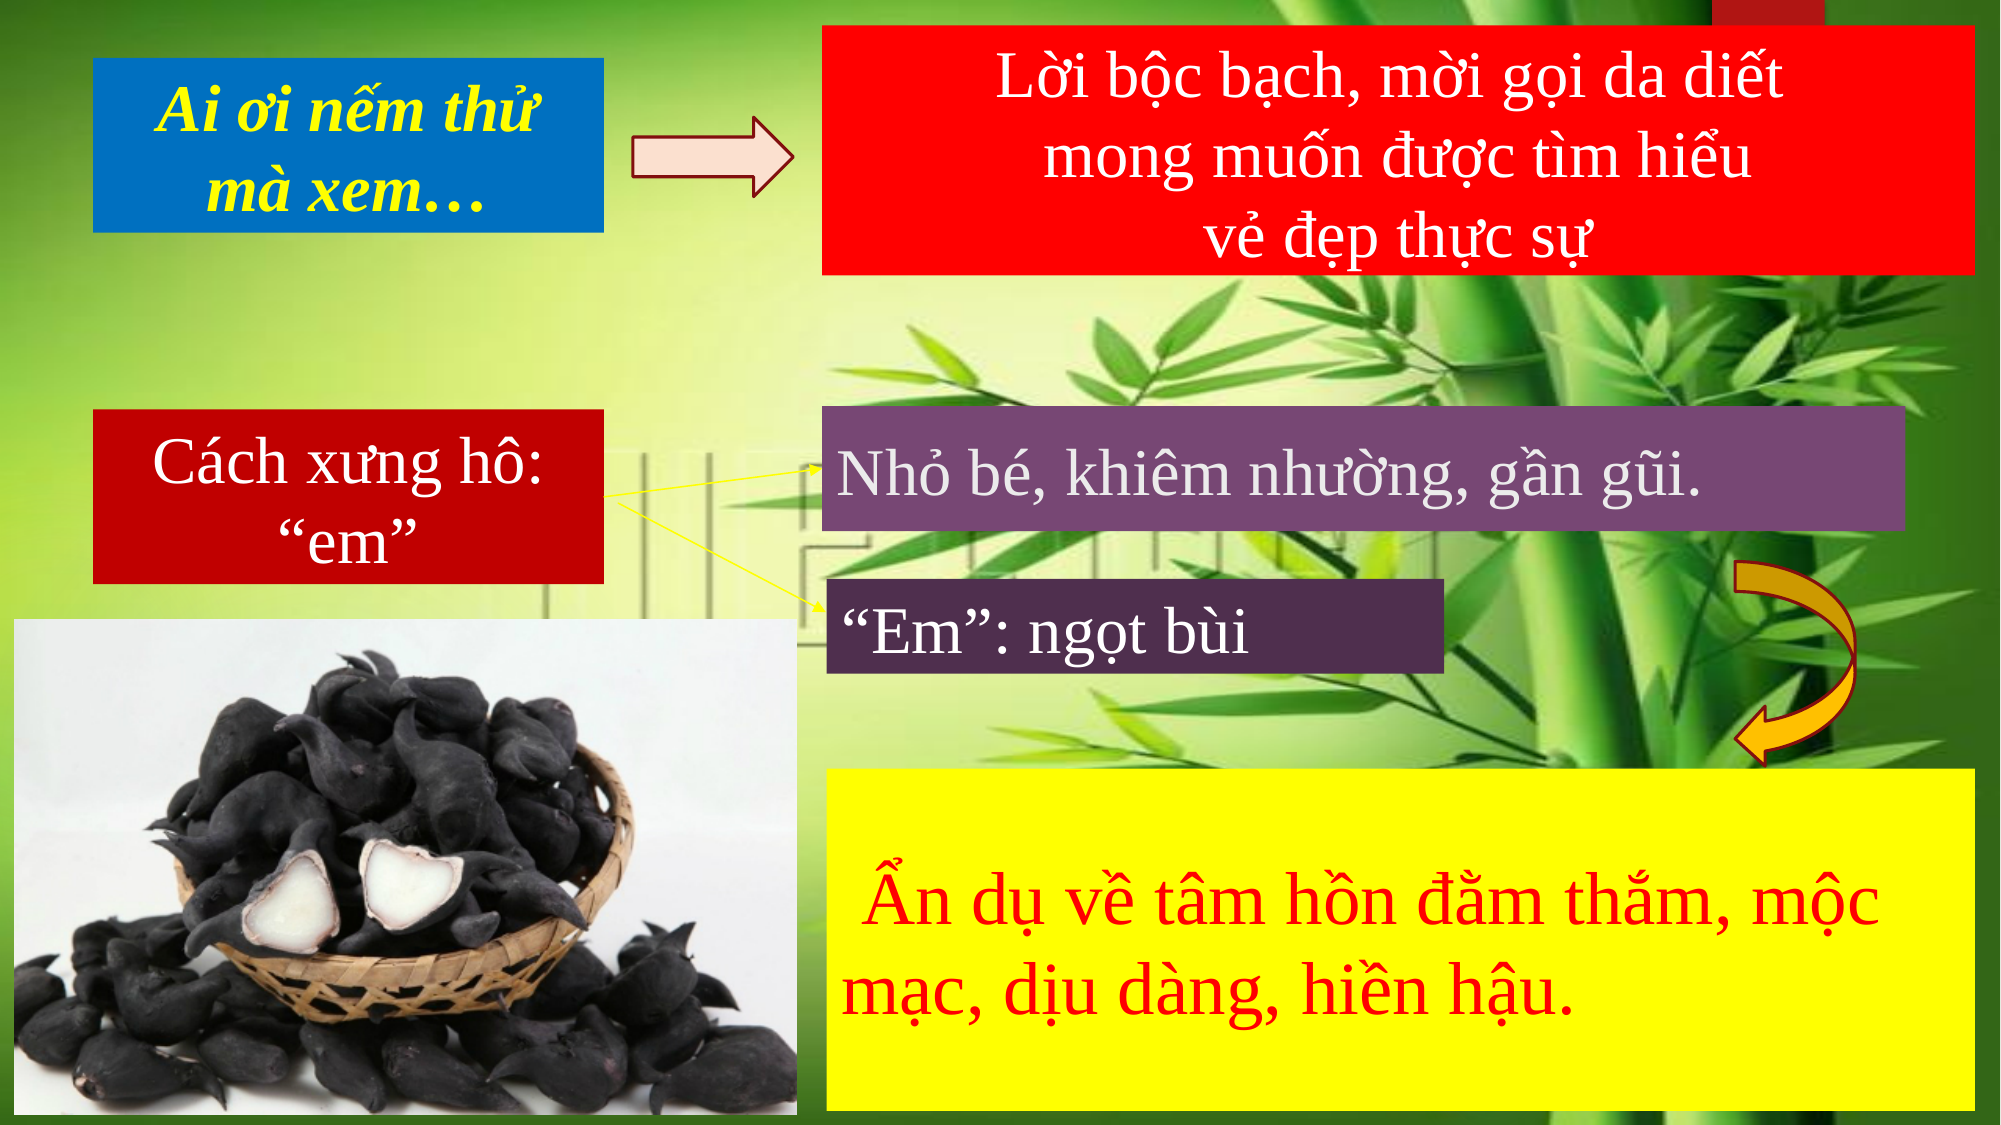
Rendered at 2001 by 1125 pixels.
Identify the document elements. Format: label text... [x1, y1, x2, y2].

text_box Cách xưng hô: “em” [93, 409, 604, 585]
text_box Nhỏ bé, khiêm nhường, gần gũi. [822, 406, 1906, 532]
text_box Lời bộc bạch, mời gọi da diết mong muốn được tìm hiểu vẻ đẹp thực sự [822, 25, 1975, 276]
text_box Ẩn dụ về tâm hồn đằm thắm, mộc mạc, dịu dàng, hiền hậu. [826, 768, 1975, 1111]
text_box “Em”: ngọt bùi [826, 578, 1445, 674]
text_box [617, 502, 827, 613]
text_box [1733, 559, 1857, 768]
picture [0, 0, 2001, 1125]
text_box [631, 115, 795, 199]
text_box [603, 468, 823, 499]
text_box Ai ơi nếm thử mà xem… [93, 57, 604, 233]
text_box [802, 624, 1213, 888]
